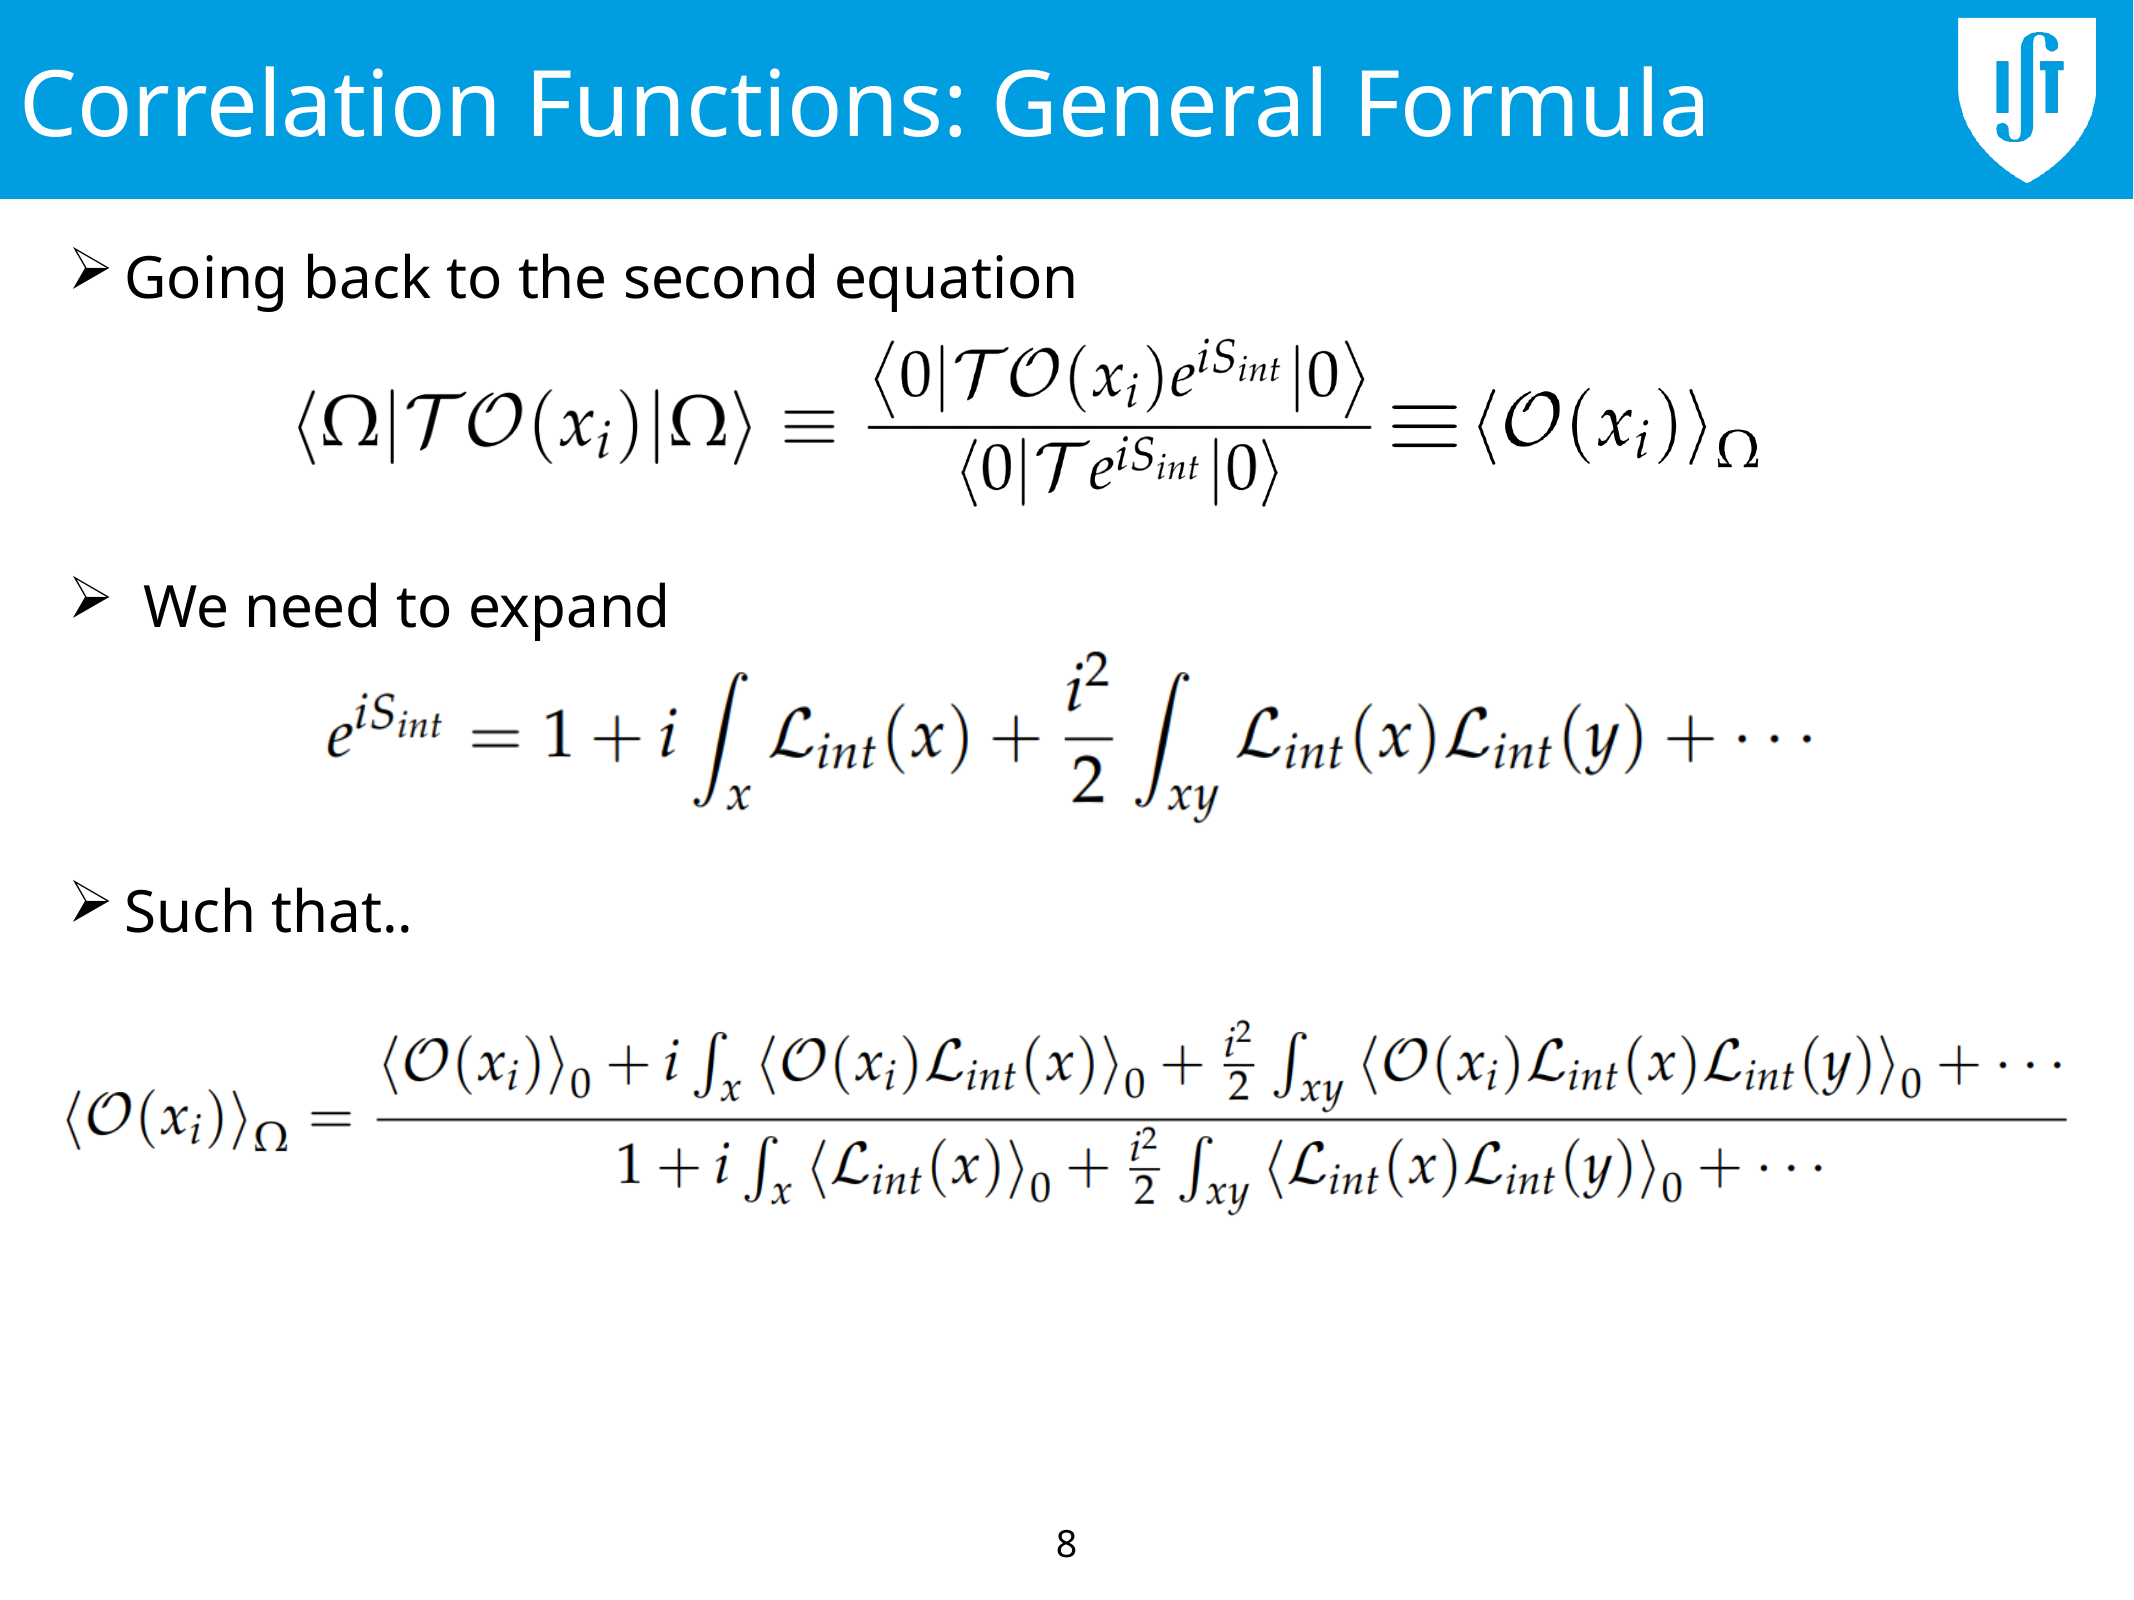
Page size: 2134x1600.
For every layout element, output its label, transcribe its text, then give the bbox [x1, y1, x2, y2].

picture [274, 324, 1786, 517]
text_box Such that.. [59, 879, 2091, 952]
picture [50, 977, 2083, 1233]
picture [1959, 18, 2095, 182]
slide_number 8 [1040, 1520, 1094, 1578]
text_box Correlation Functions: General Formula [0, 0, 2134, 199]
text_box Going back to the second equation [59, 245, 2091, 319]
picture [268, 648, 1865, 839]
